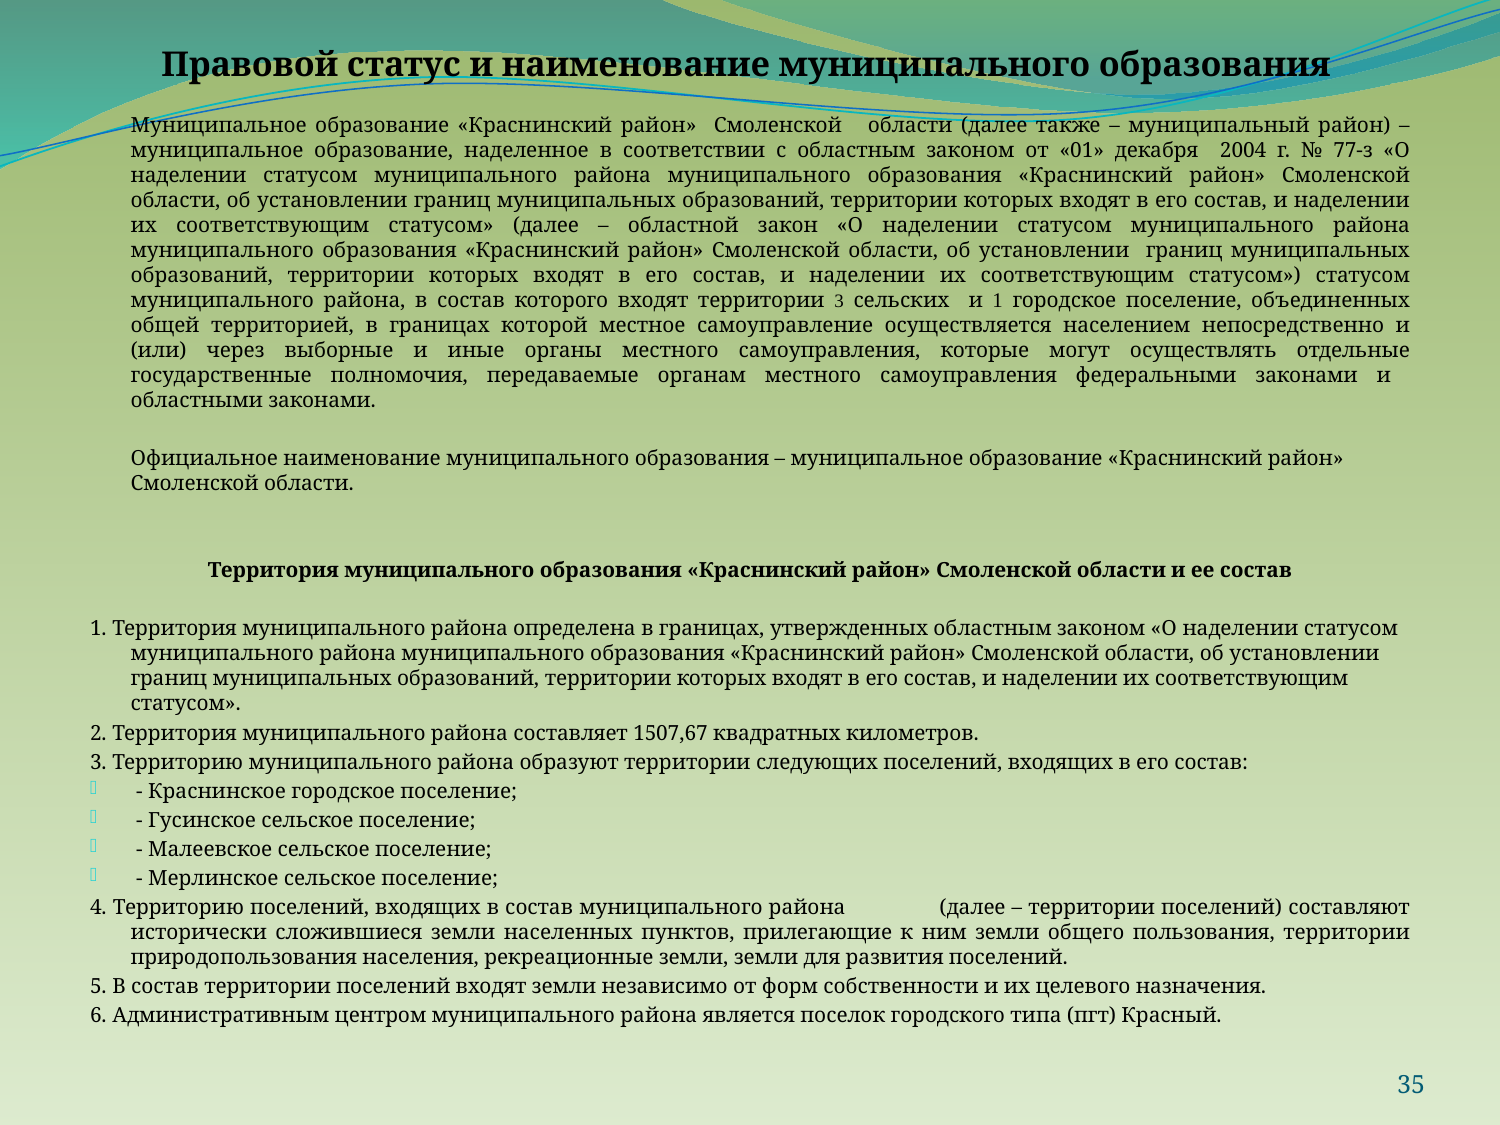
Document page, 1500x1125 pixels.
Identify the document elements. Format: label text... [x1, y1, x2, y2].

slide_number 35 [1299, 1042, 1425, 1103]
list Правовой статус и наименование муниципального образования Муниципальное образование «Краснинский район» Смоленской области (далее также – муниципальный район) – муниципальное образование, наделенное в соответствии с областным законом от «01» декабря 2004 г. № 77-з «О наделении статусом муниципального района муниципального образования «Краснинский район» Смоленской области, об установлении границ муниципальных образований, территории которых входят в его состав, и наделении их соответствующим статусом» (далее – областной закон «О наделении статусом муниципального района муниципального образования «Краснинский район» Смоленской области, об установлении границ муниципальных образований, территории которых входят в его состав, и наделении их соответствующим статусом») статусом муниципального района, в состав которого входят территории 3 сельских и 1 городское поселение, объединенных общей территорией, в границах которой местное самоуправление осуществляется населением непосредственно и (или) через выборные и иные органы местного самоуправления, которые могут осуществлять отдельные государственные полномочия, передаваемые органам местного самоуправления федеральными законами и областными законами. Официальное наименование муниципального образования – муниципальное образование «Краснинский район» Смоленской области. Территория муниципального образования «Краснинский район» Смоленской области и ее состав 1. Территория муниципального района определена в границах, утвержденных областным законом «О наделении статусом муниципального района муниципального образования «Краснинский район» Смоленской области, об установлении границ муниципальных образований, территории которых входят в его состав, и наделении их соответствующим статусом». 2. Территория муниципального района составляет 1507,67 квадратных километров. 3. Территорию муниципального района образуют территории следующих поселений, входящих в его состав: - Краснинское городское поселение; - Гусинское сельское поселение; - Малеевское сельское поселение; - Мерлинское сельское поселение; 4. Территорию поселений, входящих в состав муниципального района (далее – территории поселений) составляют исторически сложившиеся земли населенных пунктов, прилегающие к ним земли общего пользования, территории природопользования населения, рекреационные земли, земли для развития поселений. 5. В состав территории поселений входят земли независимо от форм собственности и их целевого назначения. 6. Административным центром муниципального района является поселок городского типа (пгт) Красный. [74, 34, 1426, 1038]
